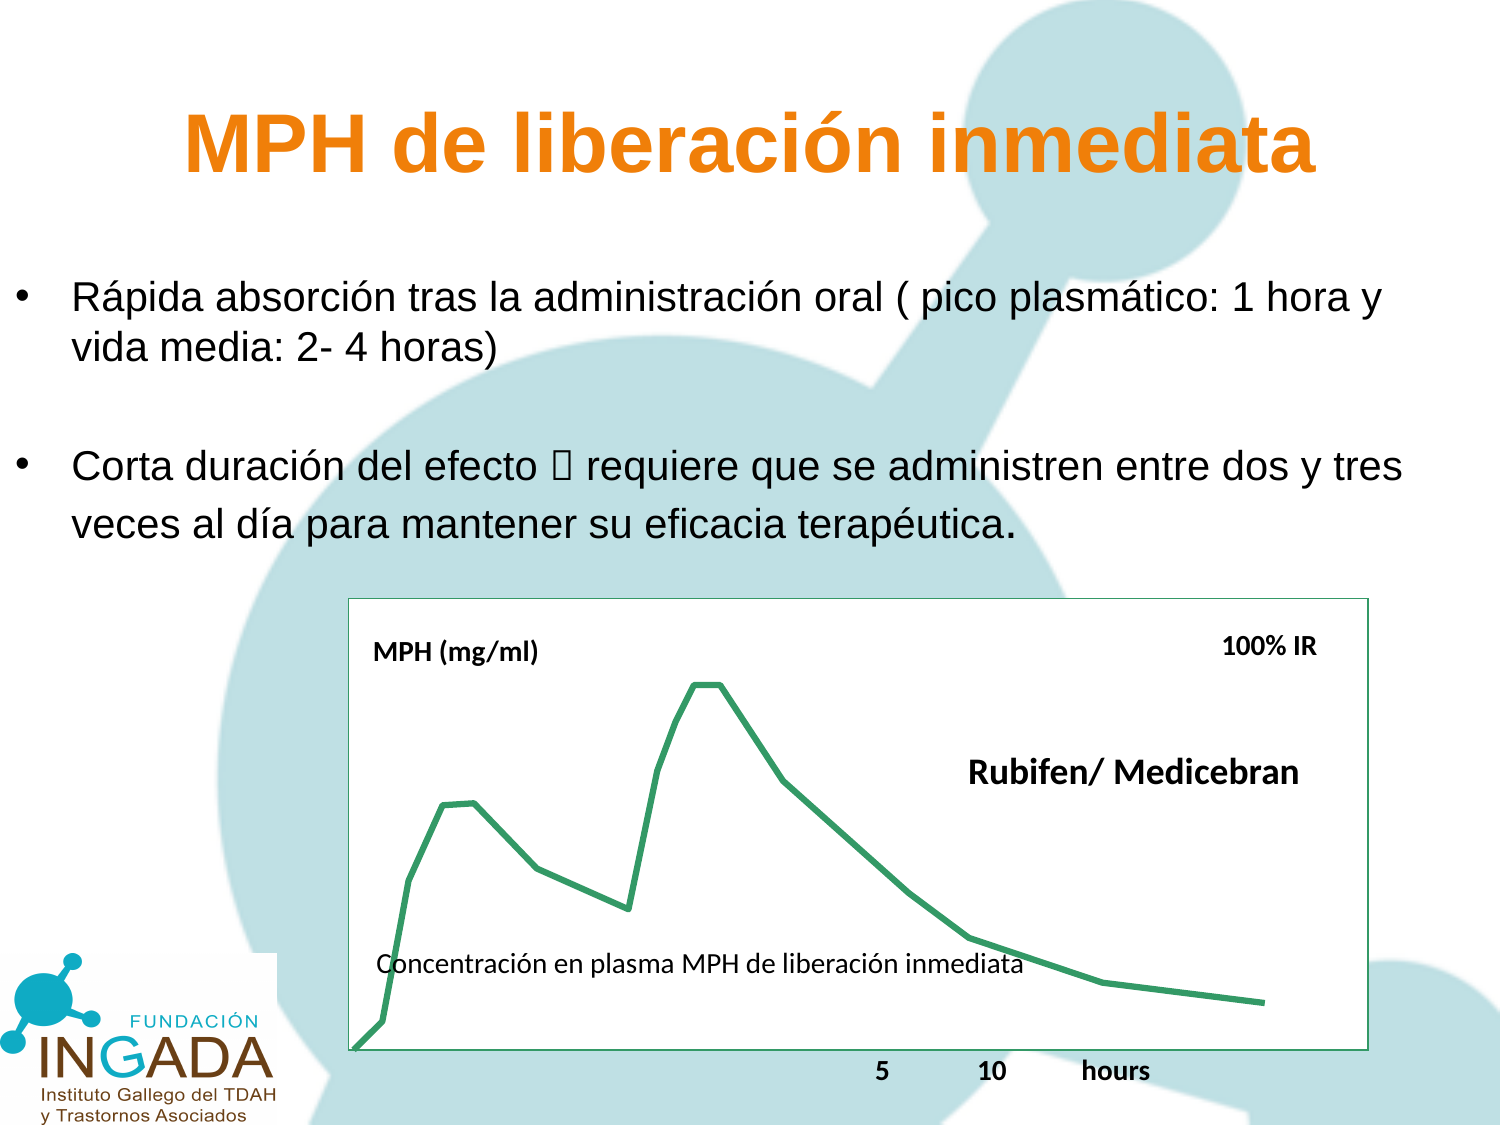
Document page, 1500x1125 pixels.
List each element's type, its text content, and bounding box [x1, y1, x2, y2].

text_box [348, 598, 1412, 1125]
picture [0, 1005, 277, 1125]
title MPH de liberación inmediata [75, 45, 1425, 233]
list Rápida absorción tras la administración oral ( pico plasmático: 1 hora y vida media: 2- 4 horas) Corta duración del efecto  requiere que se administren entre dos y tres veces al día para mantener su eficacia terapéutica. [0, 262, 1483, 1005]
